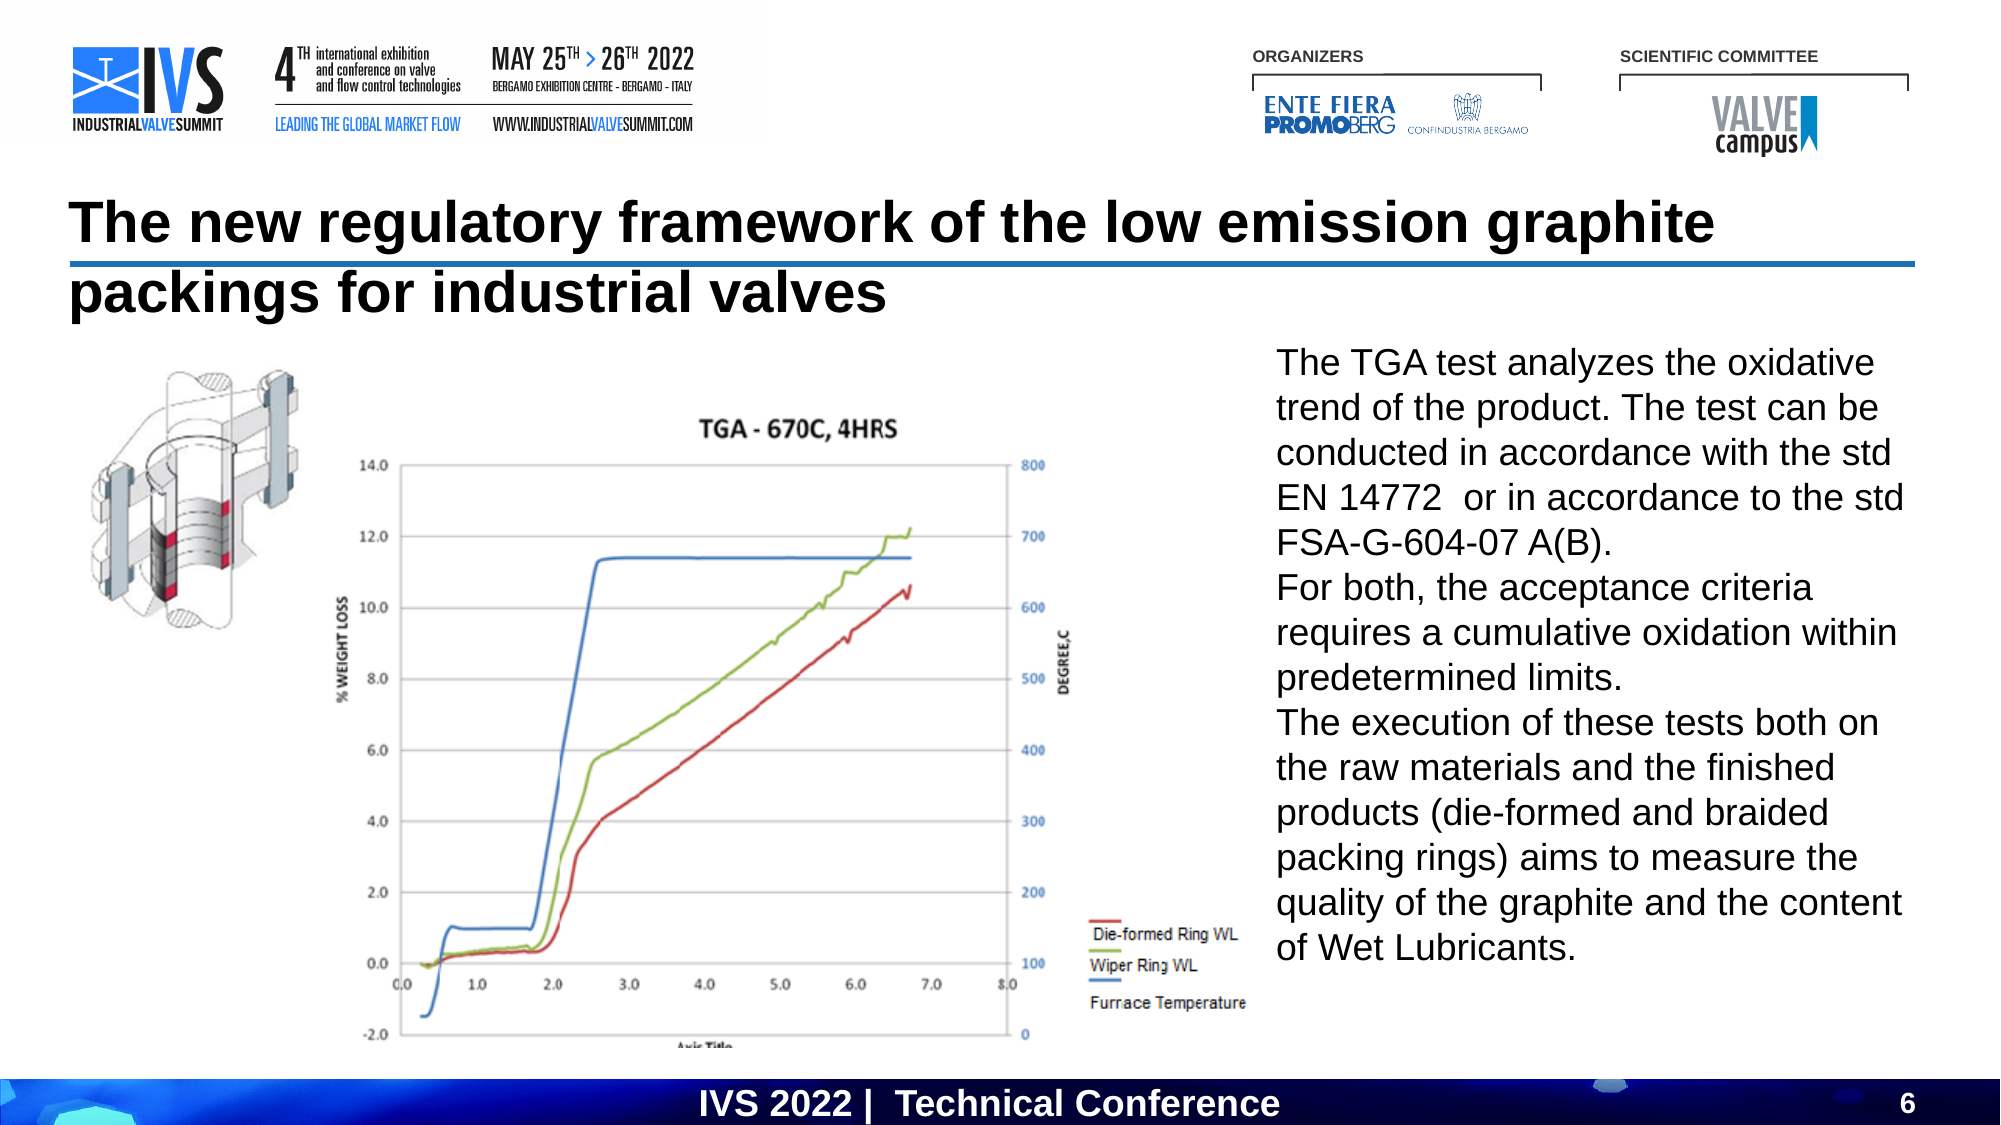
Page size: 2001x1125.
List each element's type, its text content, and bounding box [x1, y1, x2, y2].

picture [69, 359, 1262, 1049]
picture [1705, 67, 1824, 176]
picture [1408, 93, 1528, 134]
picture [0, 0, 765, 142]
text_box The new regulatory framework of the low emission graphite packings for industrial valves [53, 176, 1900, 332]
picture [1265, 96, 1396, 134]
picture [0, 1079, 2000, 1125]
text_box The TGA test analyzes the oxidative trend of the product. The test can be conducted in accordance with the std EN 14772 or in accordance to the std FSA-G-604-07 A(B). For both, the acceptance criteria requires a cumulative oxidation within predetermined limits. The execution of these tests both on the raw materials and the finished products (die-formed and braided packing rings) aims to measure the quality of the graphite and the content of Wet Lubricants. [1261, 330, 1941, 976]
